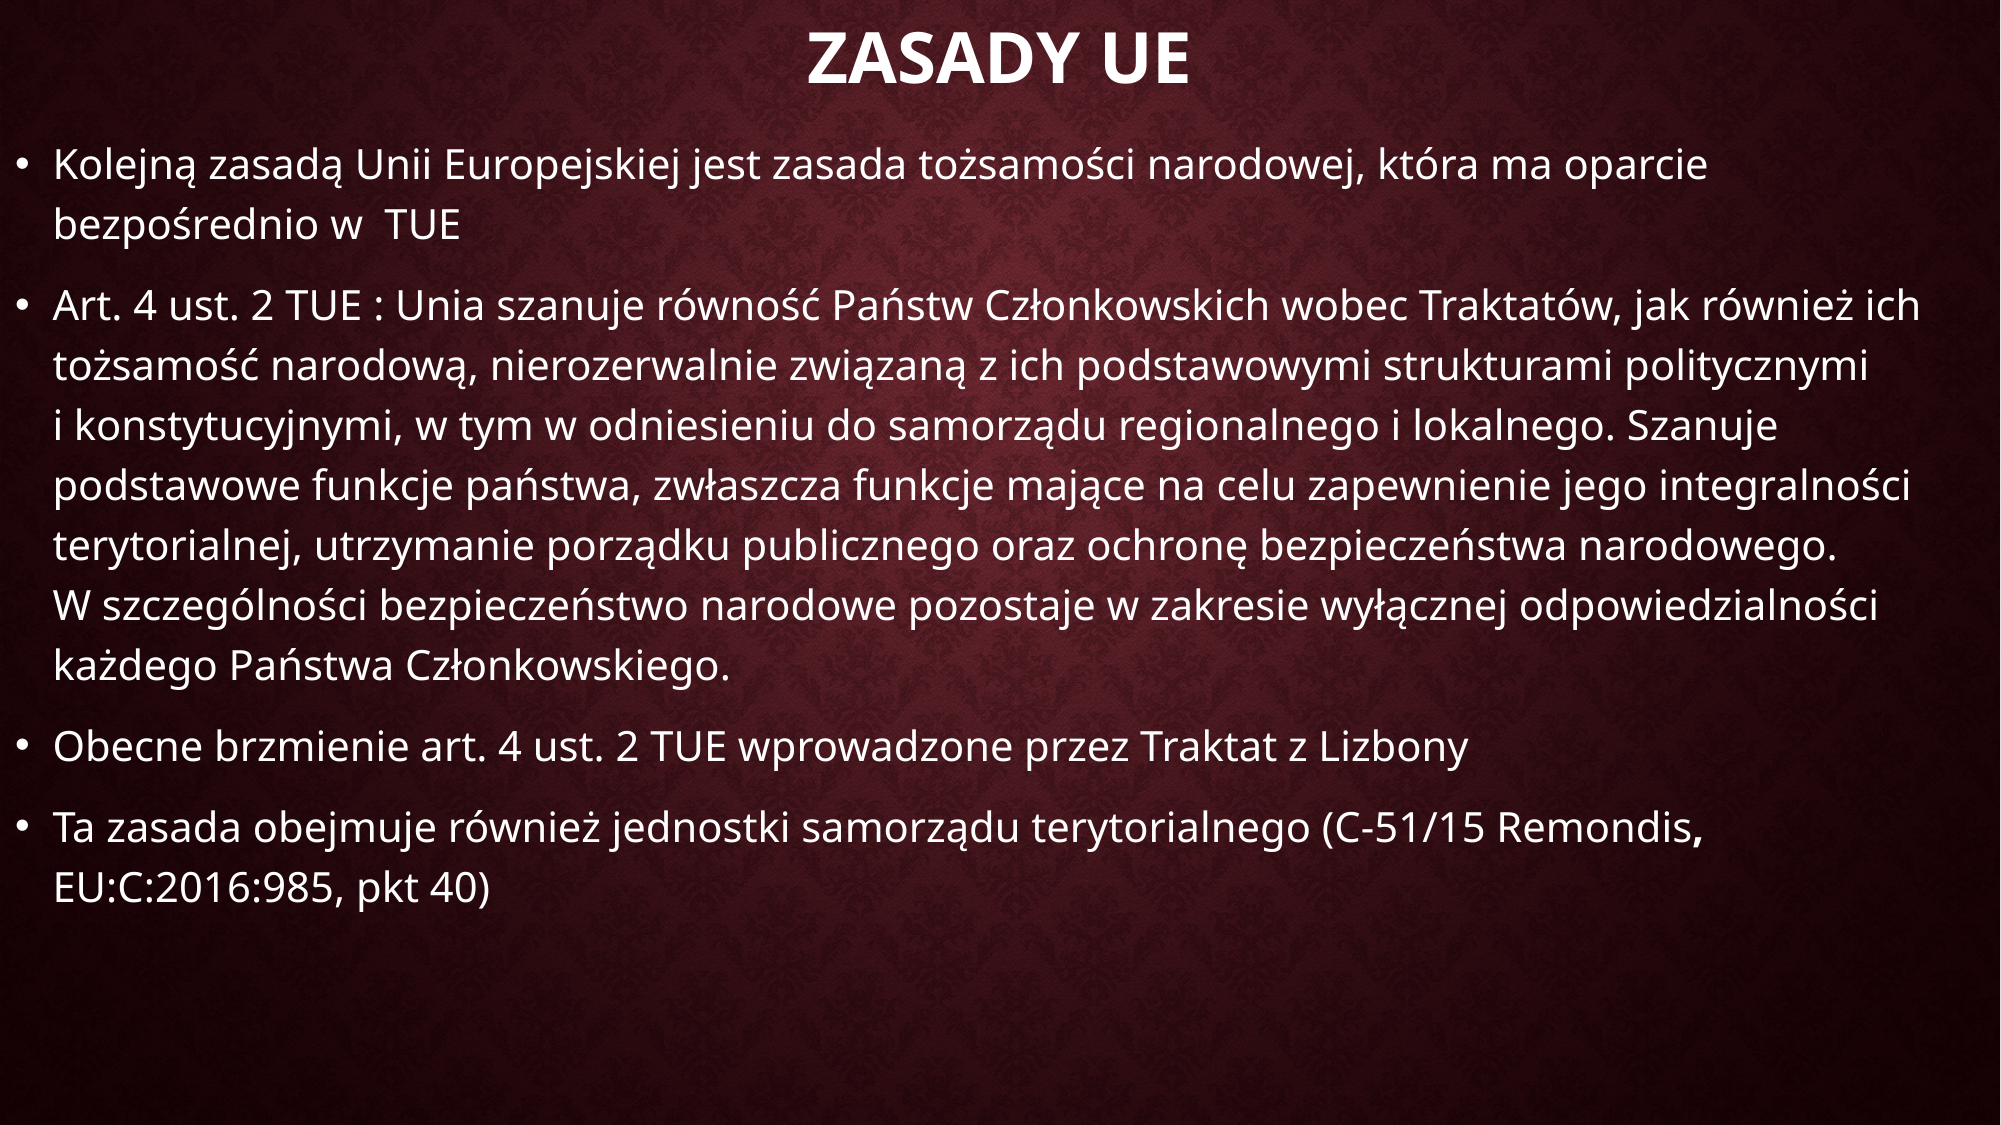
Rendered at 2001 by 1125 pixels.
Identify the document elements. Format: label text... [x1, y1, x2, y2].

list Kolejną zasadą Unii Europejskiej jest zasada tożsamości narodowej, która ma oparcie bezpośrednio w TUE Art. 4 ust. 2 TUE : Unia szanuje równość Państw Członkowskich wobec Traktatów, jak również ich tożsamość narodową, nierozerwalnie związaną z ich podstawowymi strukturami politycznymi i konstytucyjnymi, w tym w odniesieniu do samorządu regionalnego i lokalnego. Szanuje podstawowe funkcje państwa, zwłaszcza funkcje mające na celu zapewnienie jego integralności terytorialnej, utrzymanie porządku publicznego oraz ochronę bezpieczeństwa narodowego. W szczególności bezpieczeństwo narodowe pozostaje w zakresie wyłącznej odpowiedzialności każdego Państwa Członkowskiego. Obecne brzmienie art. 4 ust. 2 TUE wprowadzone przez Traktat z Lizbony Ta zasada obejmuje również jednostki samorządu terytorialnego (C-51/15 Remondis, EU:C:2016:985, pkt 40) [0, 120, 2000, 1125]
title ZASADY UE [0, 2, 2000, 119]
